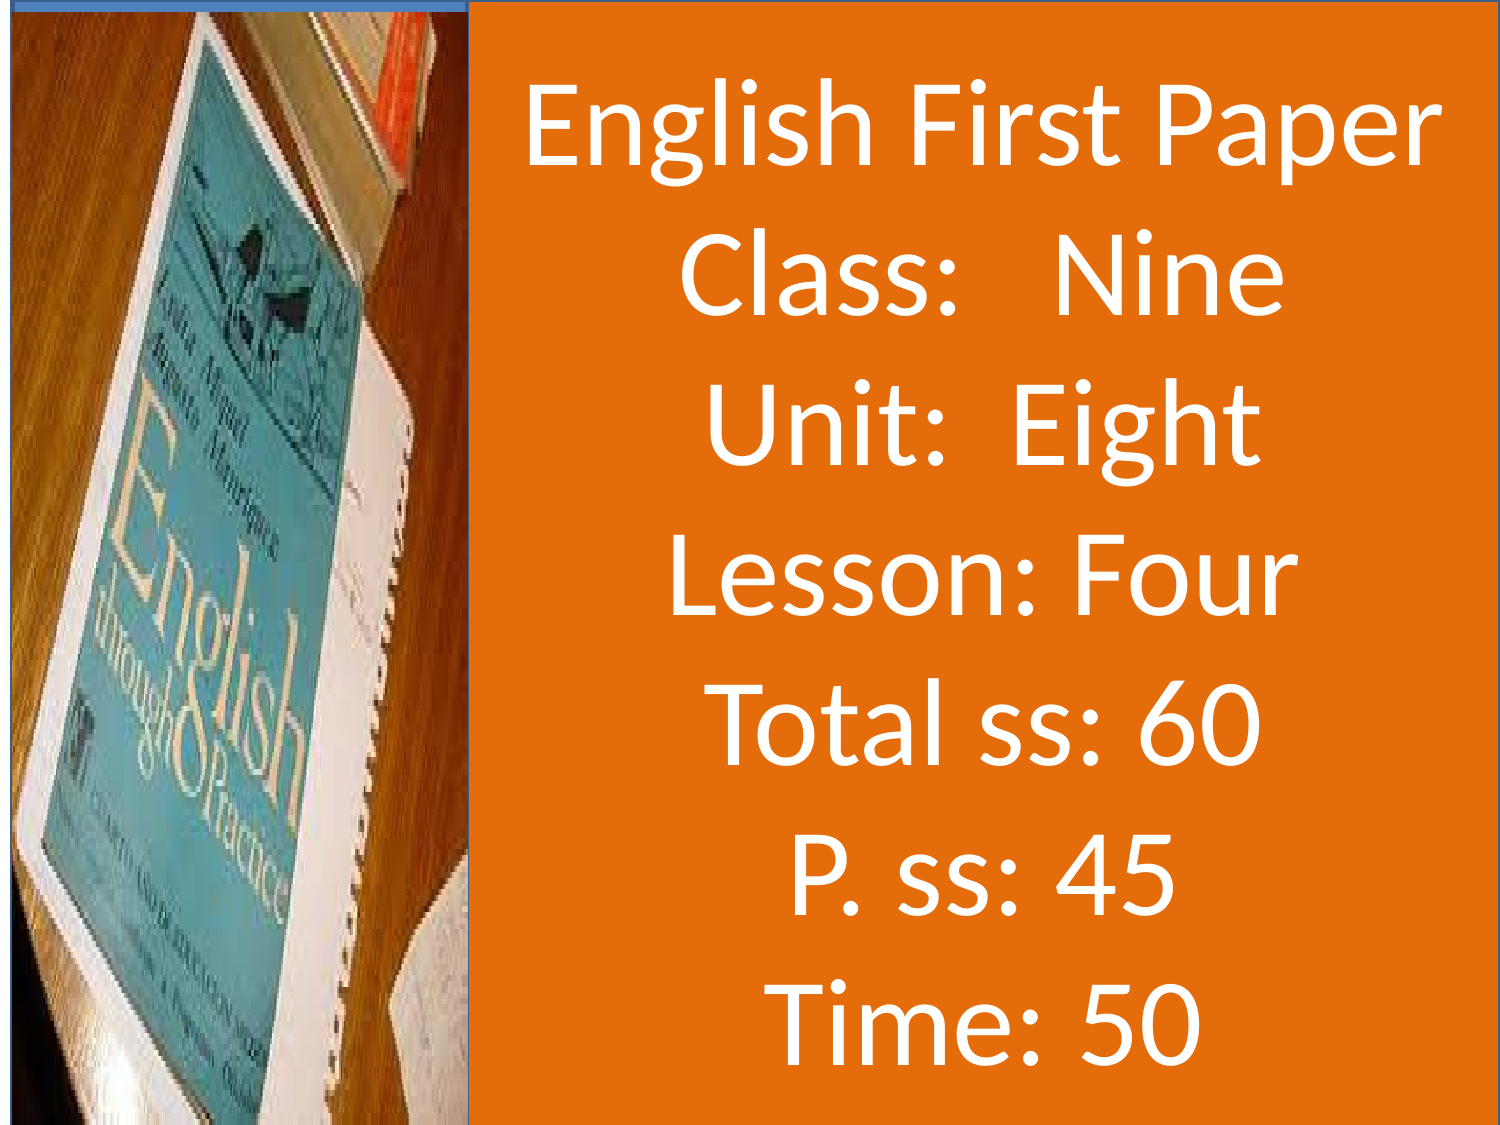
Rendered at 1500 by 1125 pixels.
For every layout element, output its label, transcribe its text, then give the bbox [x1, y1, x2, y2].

picture [12, 12, 468, 1125]
text_box English First Paper Class: Nine Unit: Eight Lesson: Four Total ss: 60 P. ss: 45 Time: 50 [469, 0, 1500, 1125]
text_box [10, 0, 469, 13]
